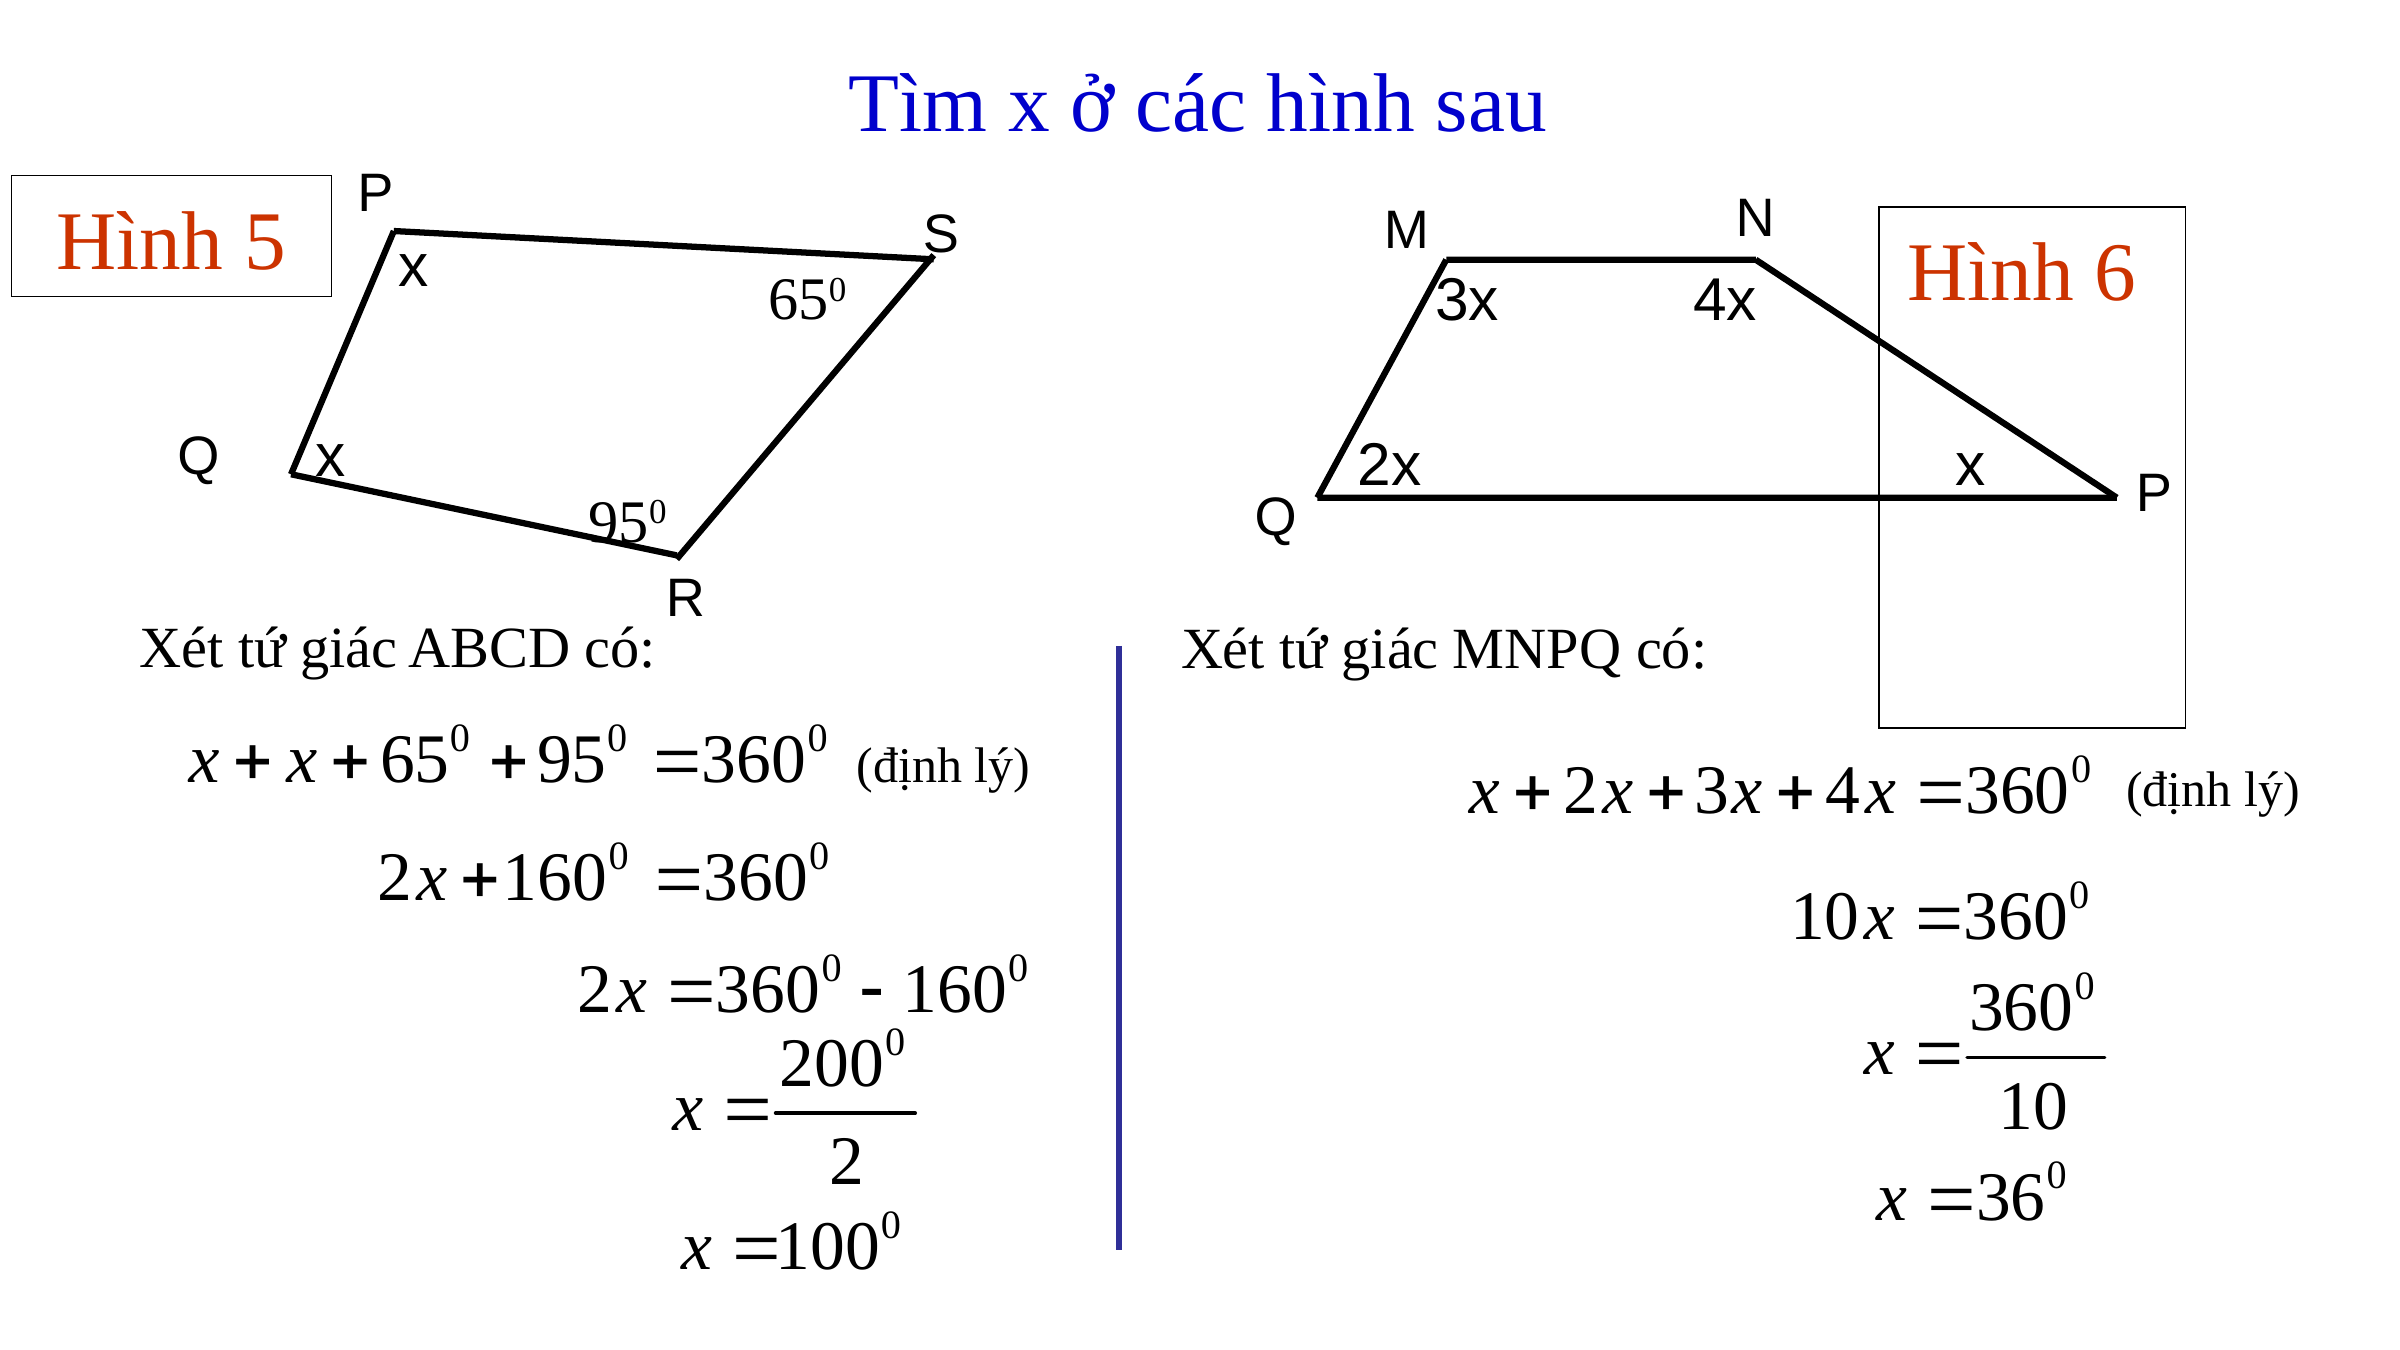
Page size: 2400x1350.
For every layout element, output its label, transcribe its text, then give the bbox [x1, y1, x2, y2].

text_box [174, 706, 842, 801]
text_box Tìm x ở các hình sau [827, 37, 1688, 159]
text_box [1862, 1144, 2077, 1238]
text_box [1849, 952, 2117, 1145]
text_box (định lý) [2111, 749, 2389, 824]
text_box (định lý) [847, 724, 1114, 800]
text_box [1454, 737, 2105, 832]
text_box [658, 1008, 932, 1201]
text_box Xét tứ giác MNPQ có: [1166, 603, 2070, 688]
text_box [667, 1194, 911, 1288]
text_box Hình 5 [11, 175, 157, 297]
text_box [162, 149, 1037, 637]
text_box Xét tứ giác ABCD có: [124, 601, 1029, 687]
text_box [366, 824, 842, 918]
text_box Hình 6 [1878, 564, 2186, 729]
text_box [566, 937, 1042, 1031]
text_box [1786, 863, 2101, 957]
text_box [1239, 174, 2251, 555]
